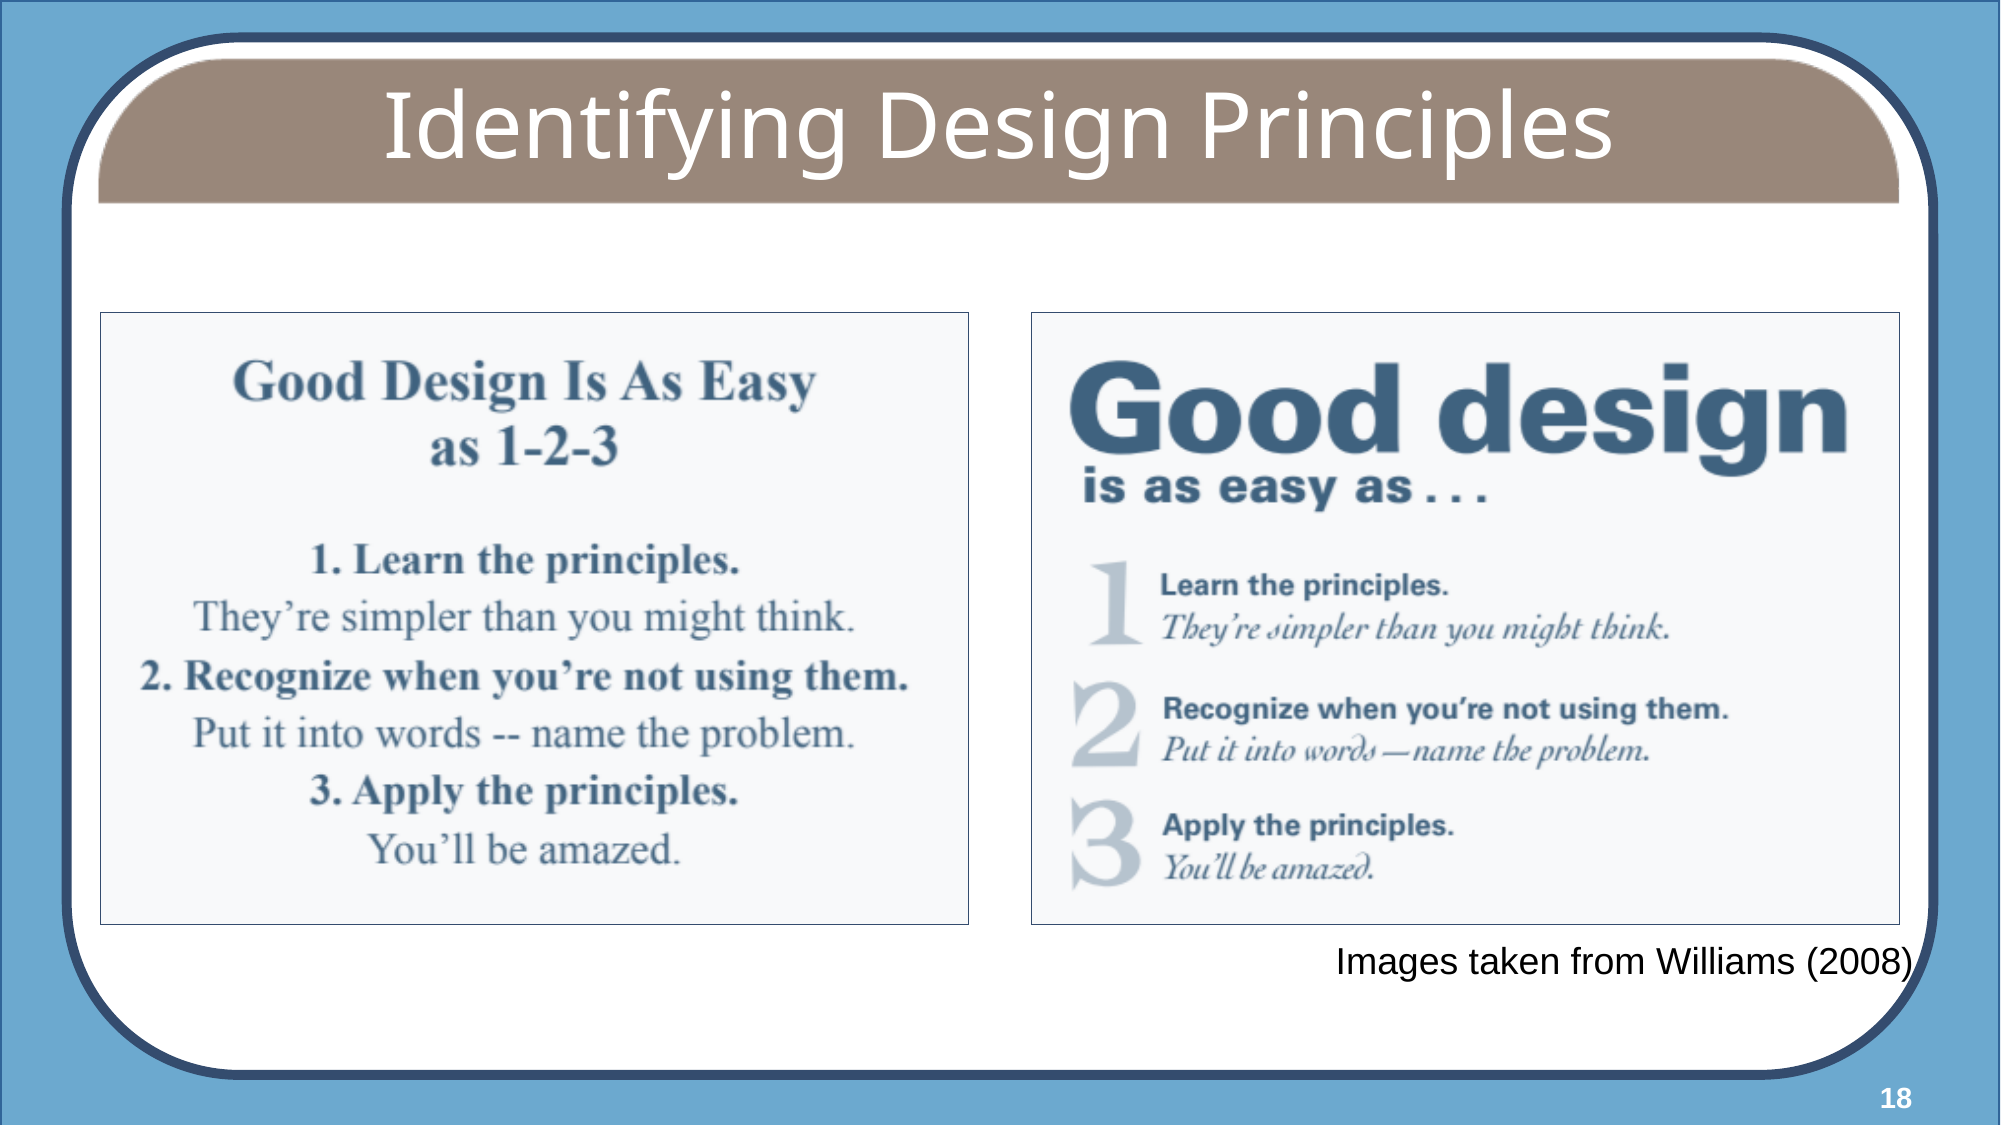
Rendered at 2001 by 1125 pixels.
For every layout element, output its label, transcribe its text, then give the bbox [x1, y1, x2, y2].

text_box Images taken from Williams (2008) [1320, 929, 1930, 990]
picture [100, 312, 970, 926]
title Identifying Design Principles [137, 59, 1863, 278]
slide_number 18 [1865, 1071, 2000, 1125]
picture [1030, 312, 1900, 926]
picture [66, 46, 1919, 226]
